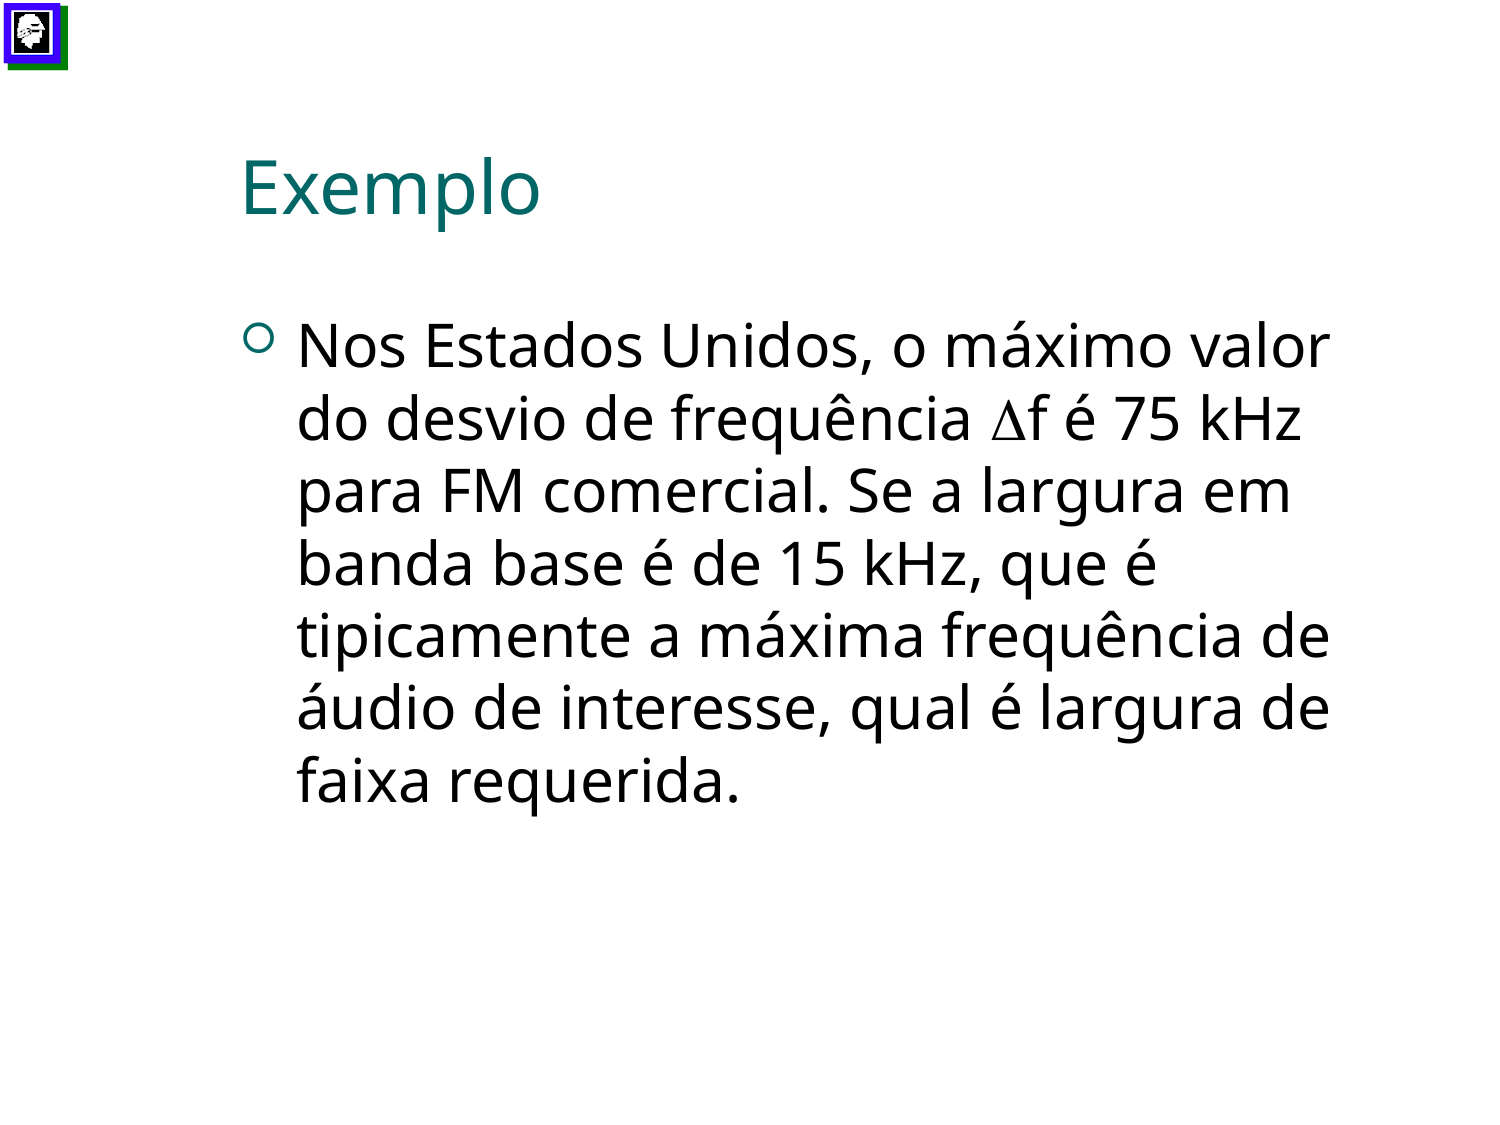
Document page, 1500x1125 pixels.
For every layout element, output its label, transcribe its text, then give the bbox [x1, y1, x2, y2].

picture [1, 1, 70, 73]
title Exemplo [224, 49, 1425, 237]
list Nos Estados Unidos, o máximo valor do desvio de frequência f é 75 kHz para FM comercial. Se a largura em banda base é de 15 kHz, que é tipicamente a máxima frequência de áudio de interesse, qual é largura de faixa requerida. [224, 299, 1425, 975]
